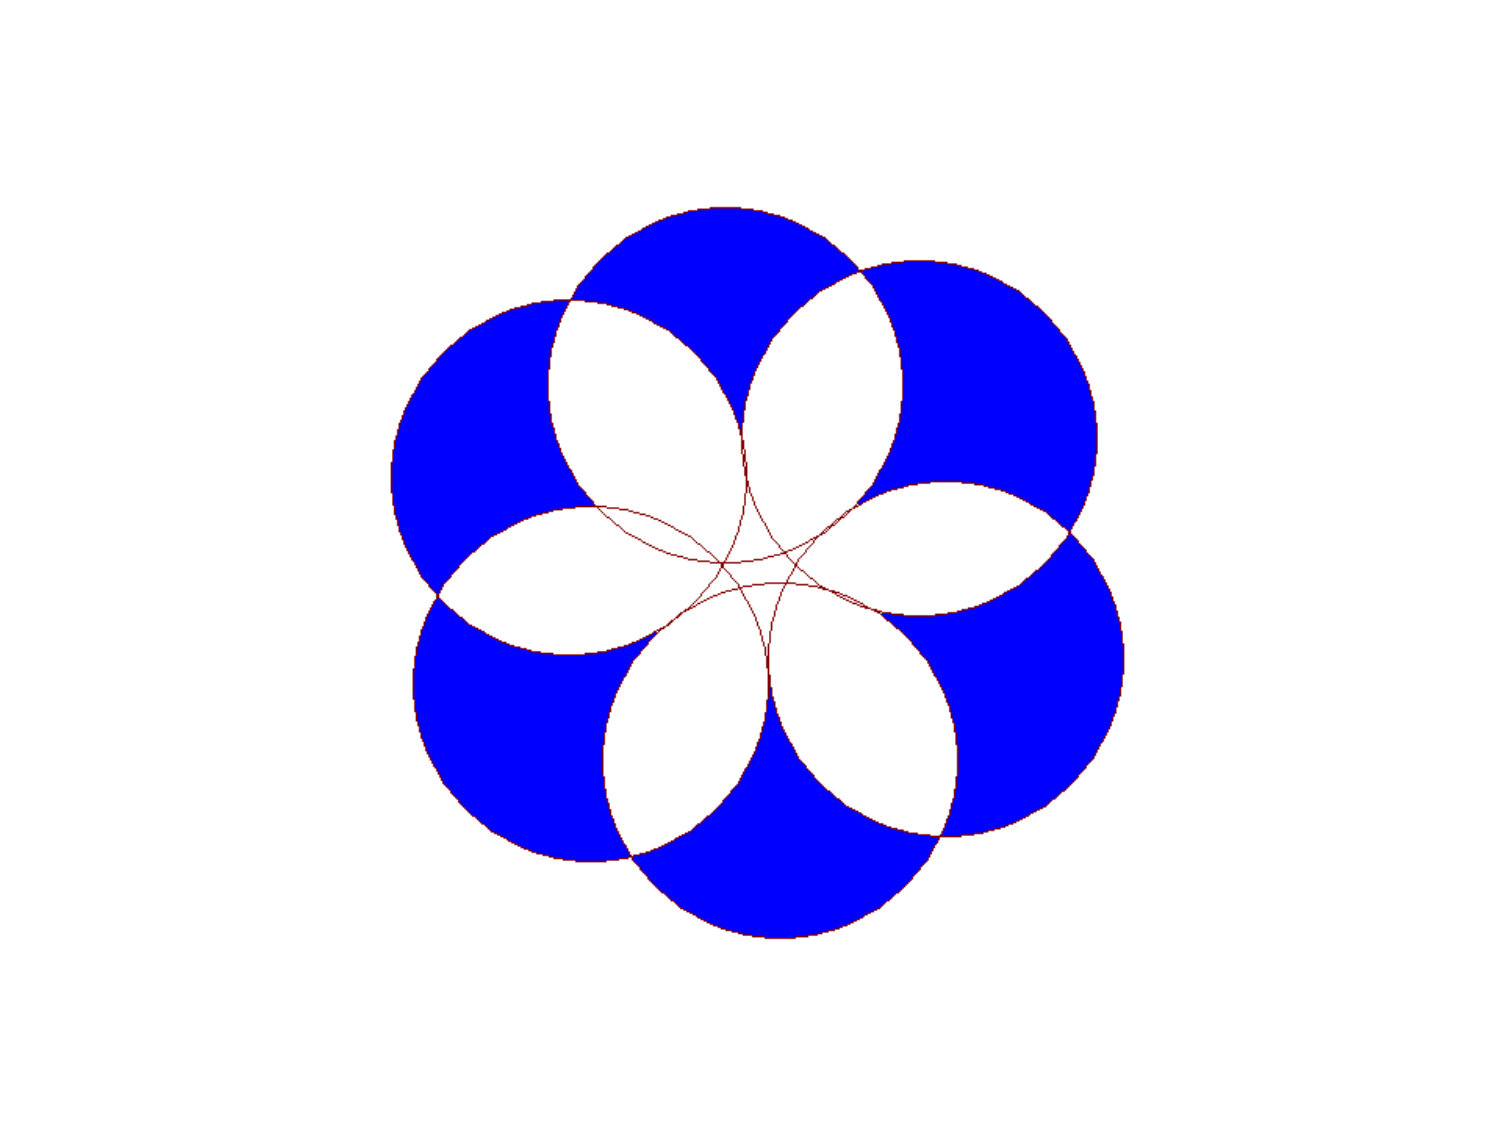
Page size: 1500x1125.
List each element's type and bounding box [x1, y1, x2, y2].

picture [147, 89, 1500, 1044]
